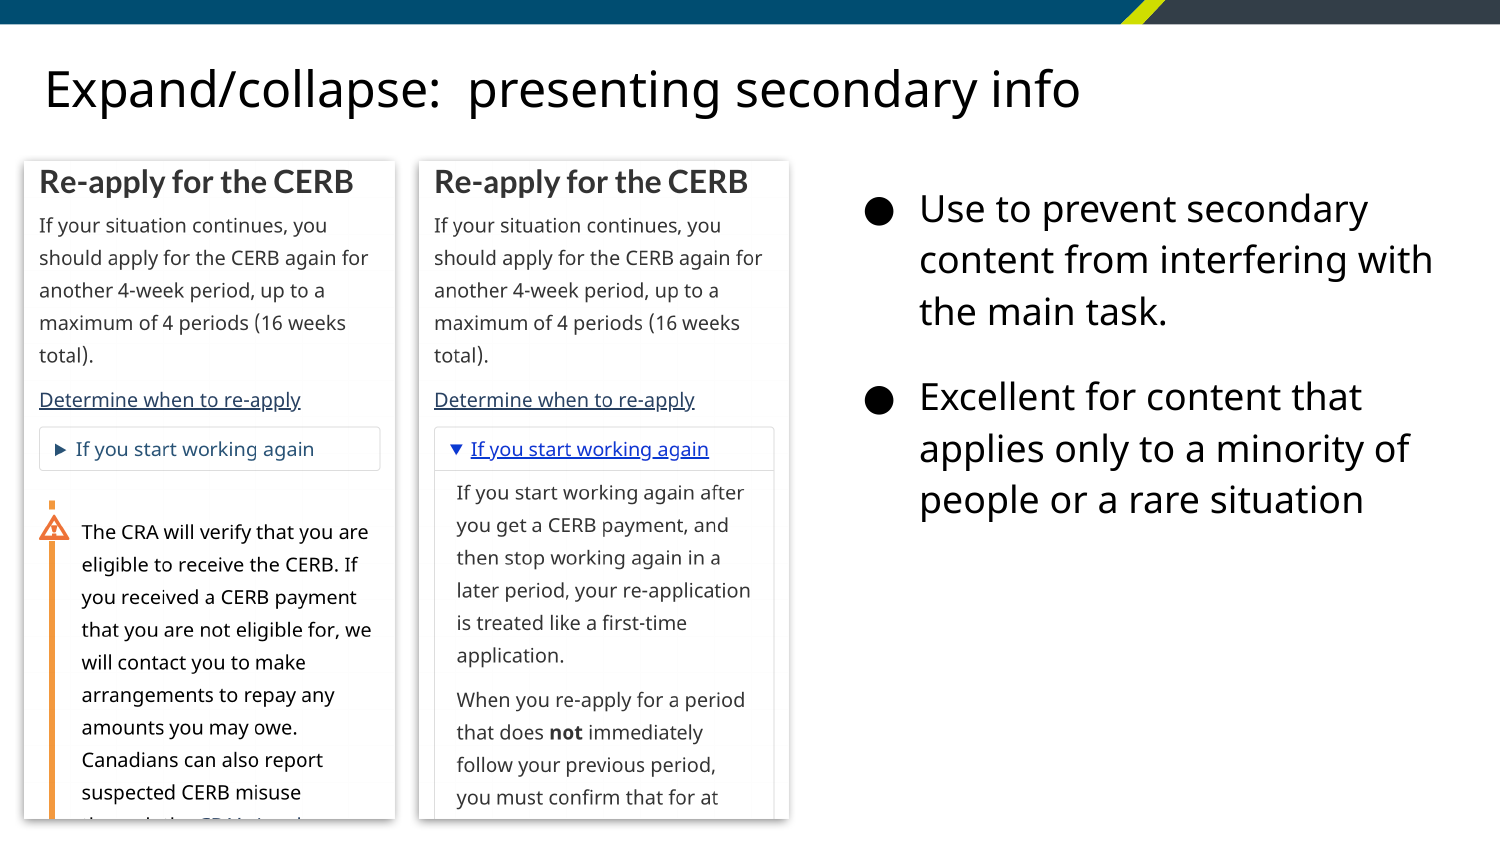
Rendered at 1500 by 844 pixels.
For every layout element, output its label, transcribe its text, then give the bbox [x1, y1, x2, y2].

picture [24, 161, 395, 819]
title Expand/collapse: presenting secondary info [29, 42, 1427, 137]
list Use to prevent secondary content from interfering with the main task. Excellent for content that applies only to a minority of people or a rare situation [829, 162, 1466, 724]
picture [419, 161, 790, 819]
